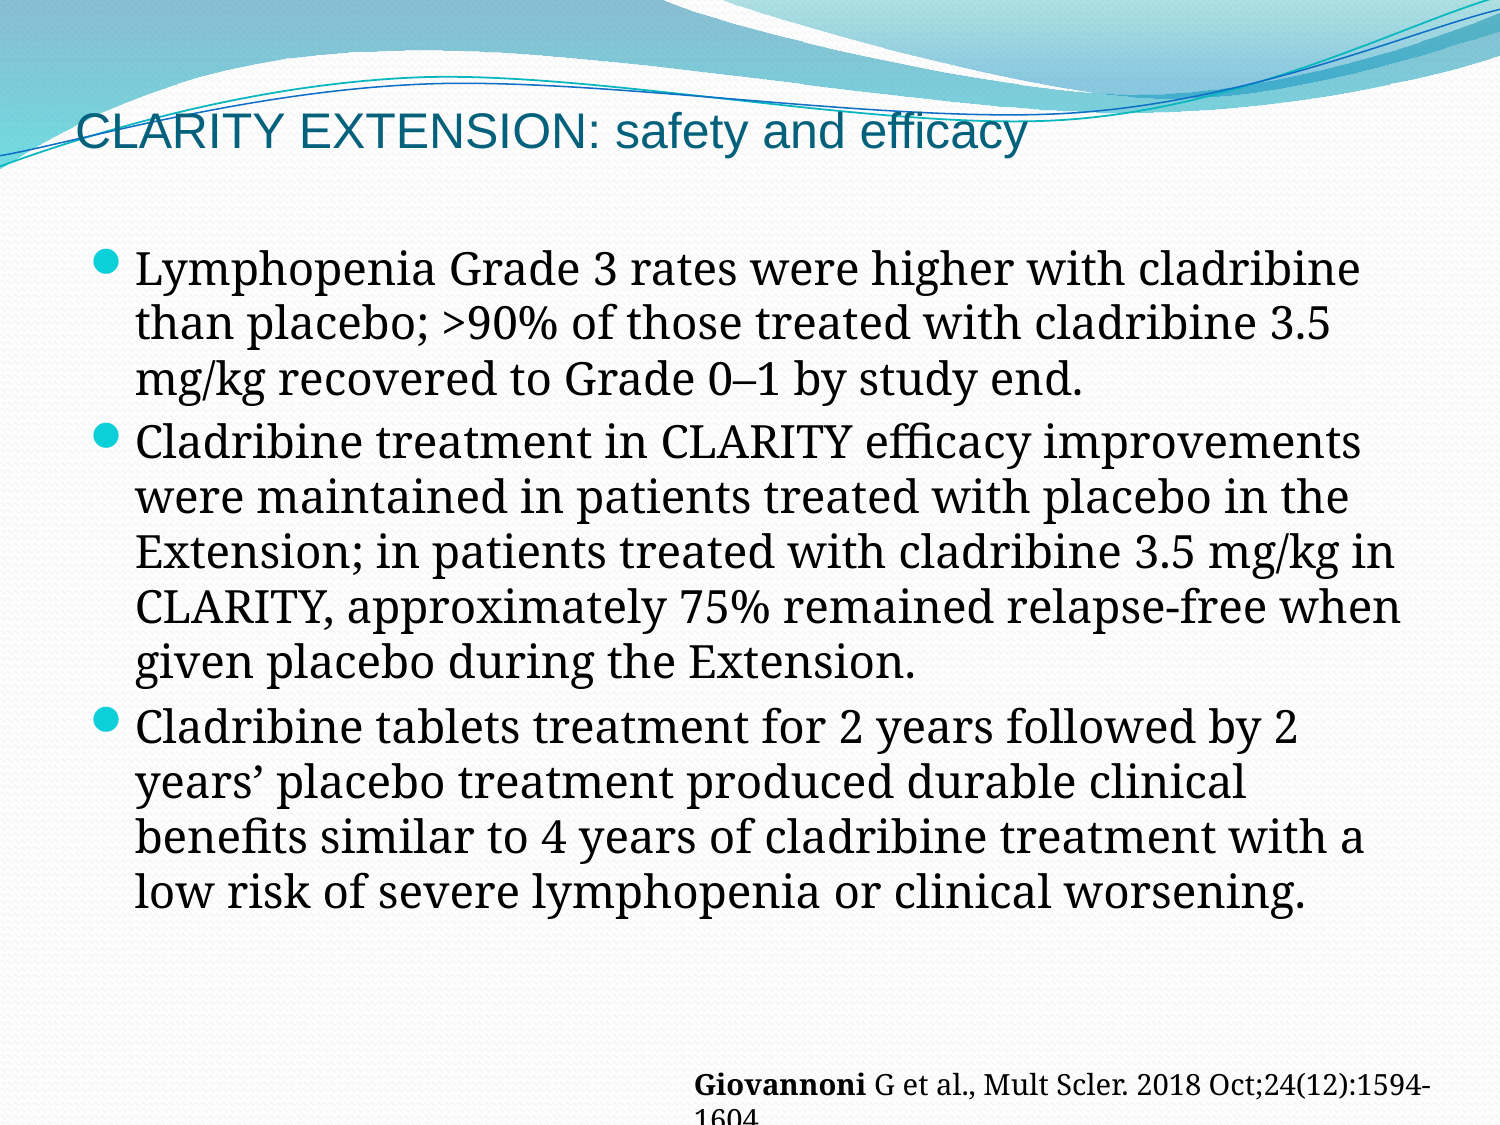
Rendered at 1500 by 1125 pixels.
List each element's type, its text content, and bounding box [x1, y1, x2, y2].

list Lymphopenia Grade 3 rates were higher with cladribine than placebo; >90% of those treated with cladribine 3.5 mg/kg recovered to Grade 0–1 by study end. Cladribine treatment in CLARITY efficacy improvements were maintained in patients treated with placebo in the Extension; in patients treated with cladribine 3.5 mg/kg in CLARITY, approximately 75% remained relapse-free when given placebo during the Extension. Cladribine tablets treatment for 2 years followed by 2 years’ placebo treatment produced durable clinical benefits similar to 4 years of cladribine treatment with a low risk of severe lymphopenia or clinical worsening. [75, 231, 1425, 1000]
title CLARITY EXTENSION: safety and efficacy [75, 30, 1425, 219]
text_box Giovannoni G et al., Mult Scler. 2018 Oct;24(12):1594-1604. [679, 1058, 1495, 1125]
